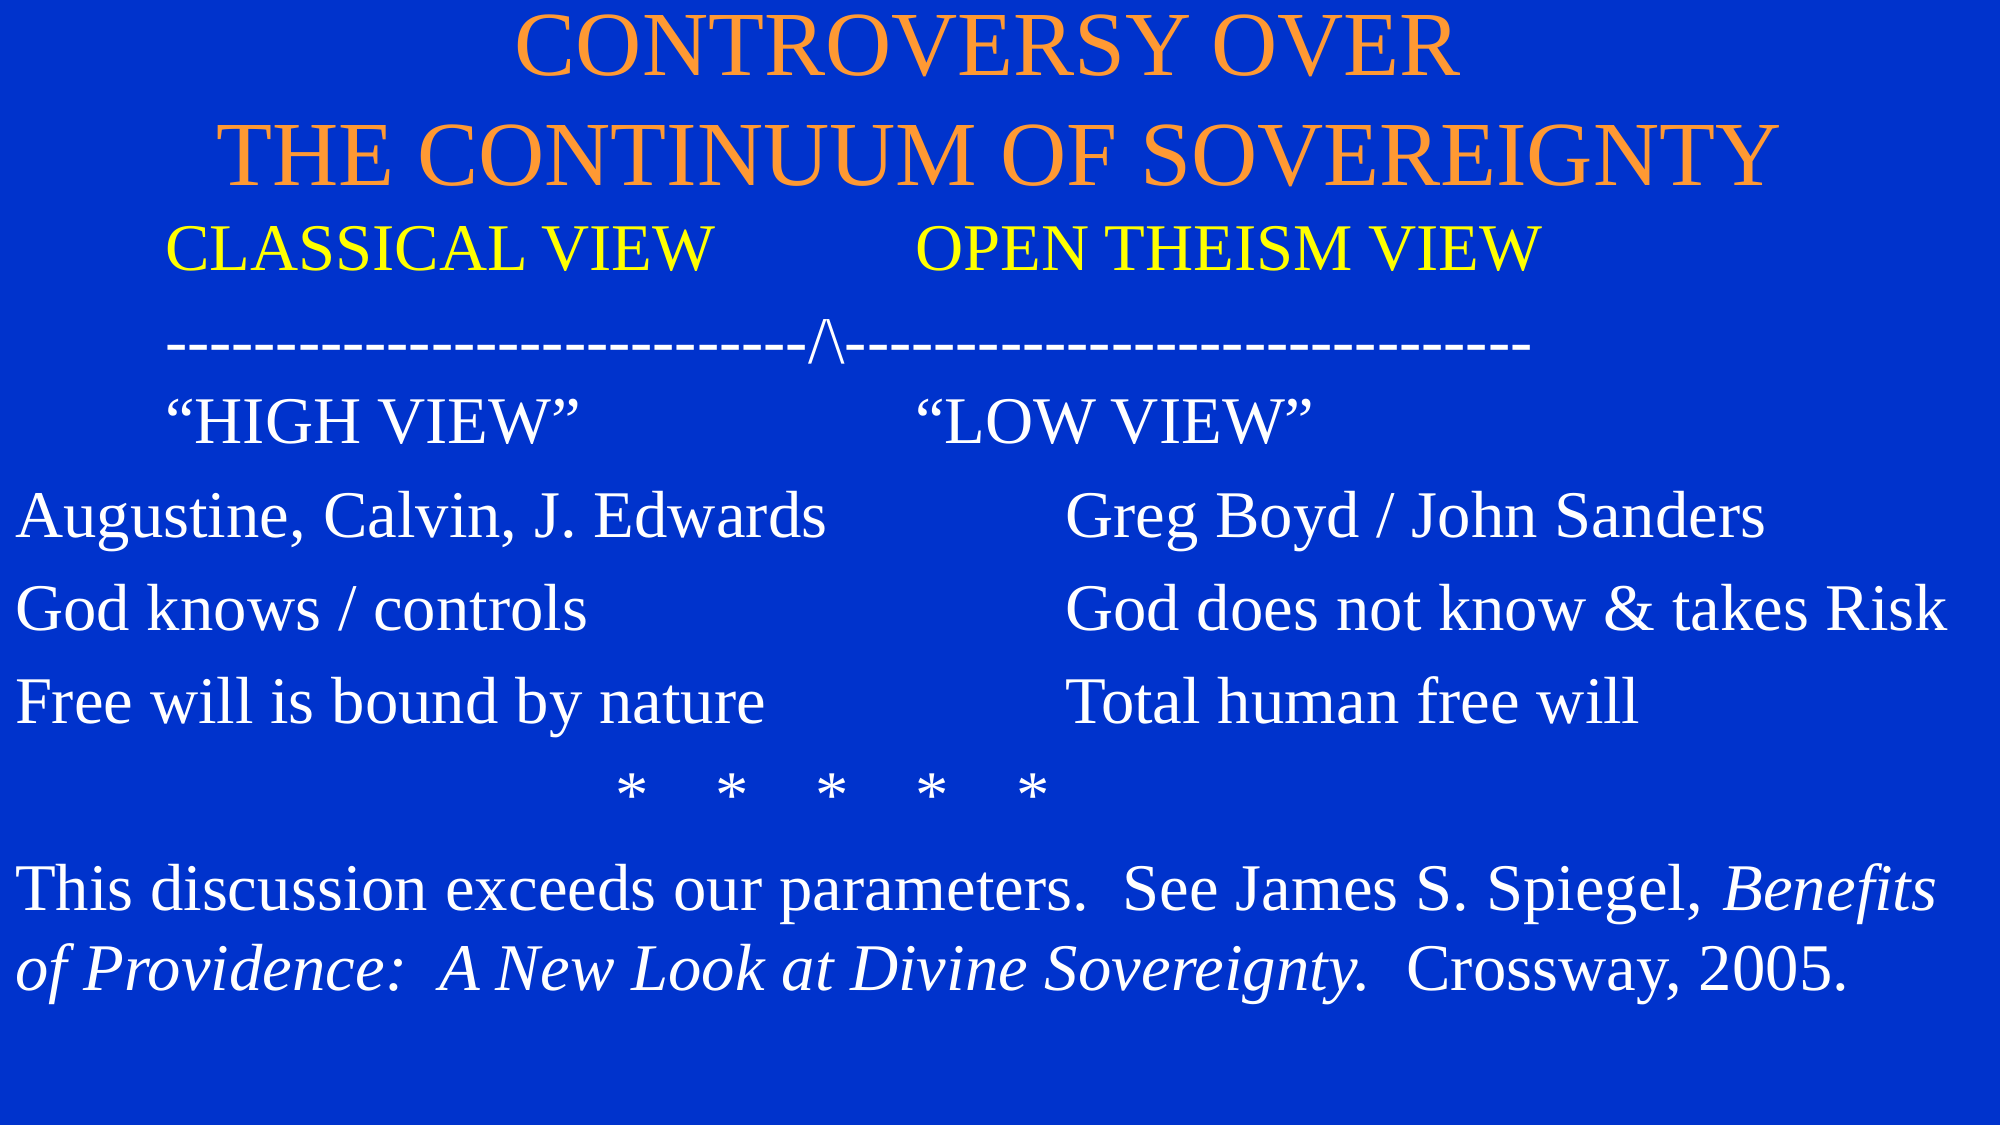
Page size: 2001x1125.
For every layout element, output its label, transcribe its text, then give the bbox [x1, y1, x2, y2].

title CONTROVERSY OVER THE CONTINUUM OF SOVEREIGNTY [150, 0, 1850, 103]
list CLASSICAL VIEW OPEN THEISM VIEW -----------------------------/\------------------------------- “HIGH VIEW” “LOW VIEW” Augustine, Calvin, J. Edwards Greg Boyd / John Sanders God knows / controls God does not know & takes Risk Free will is bound by nature Total human free will * * * * * This discussion exceeds our parameters. See James S. Spiegel, Benefits of Providence: A New Look at Divine Sovereignty. Crossway, 2005. [0, 103, 1979, 1100]
